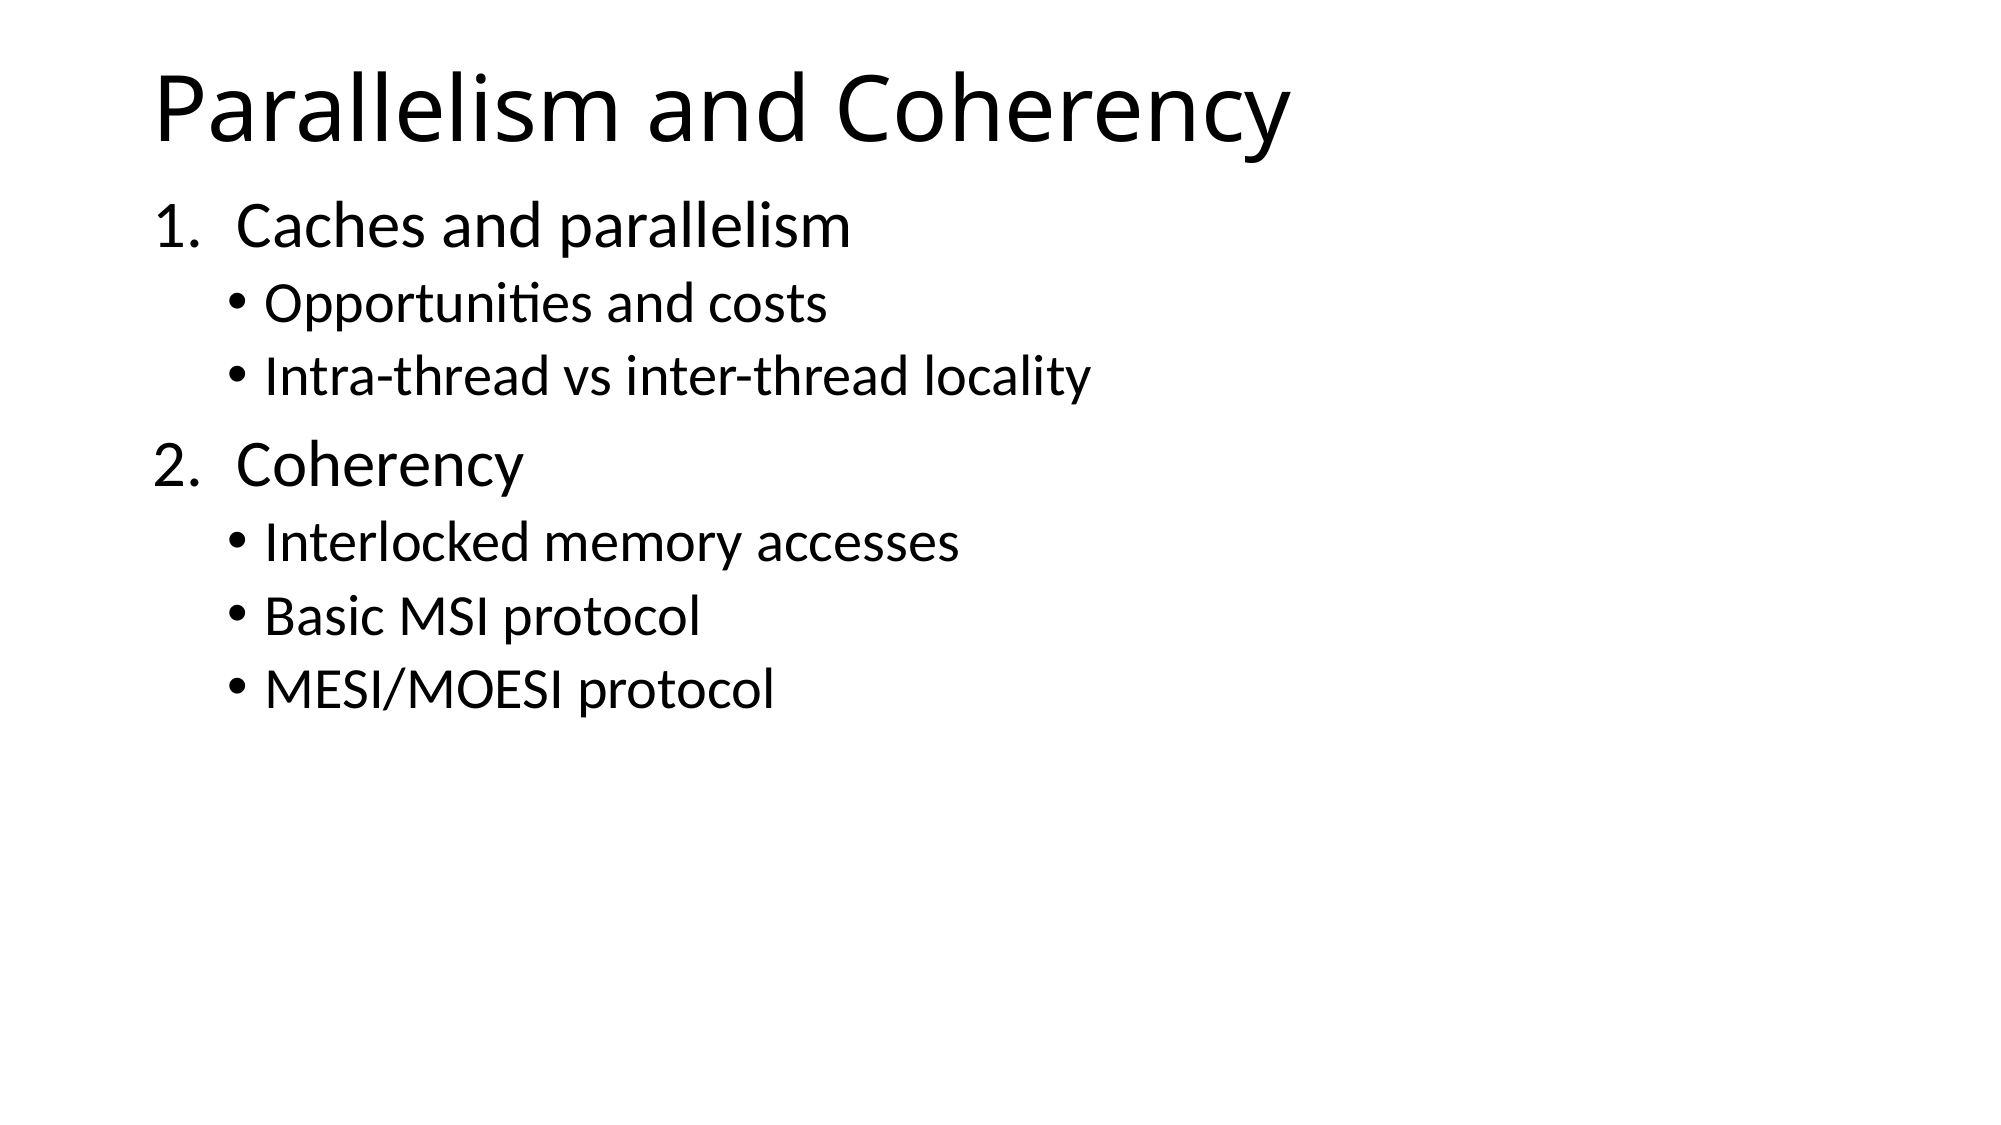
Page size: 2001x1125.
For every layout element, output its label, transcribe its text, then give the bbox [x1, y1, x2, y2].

title Parallelism and Coherency [137, 19, 1863, 182]
list Caches and parallelism Opportunities and costs Intra-thread vs inter-thread locality Coherency Interlocked memory accesses Basic MSI protocol MESI/MOESI protocol [137, 182, 1863, 1043]
